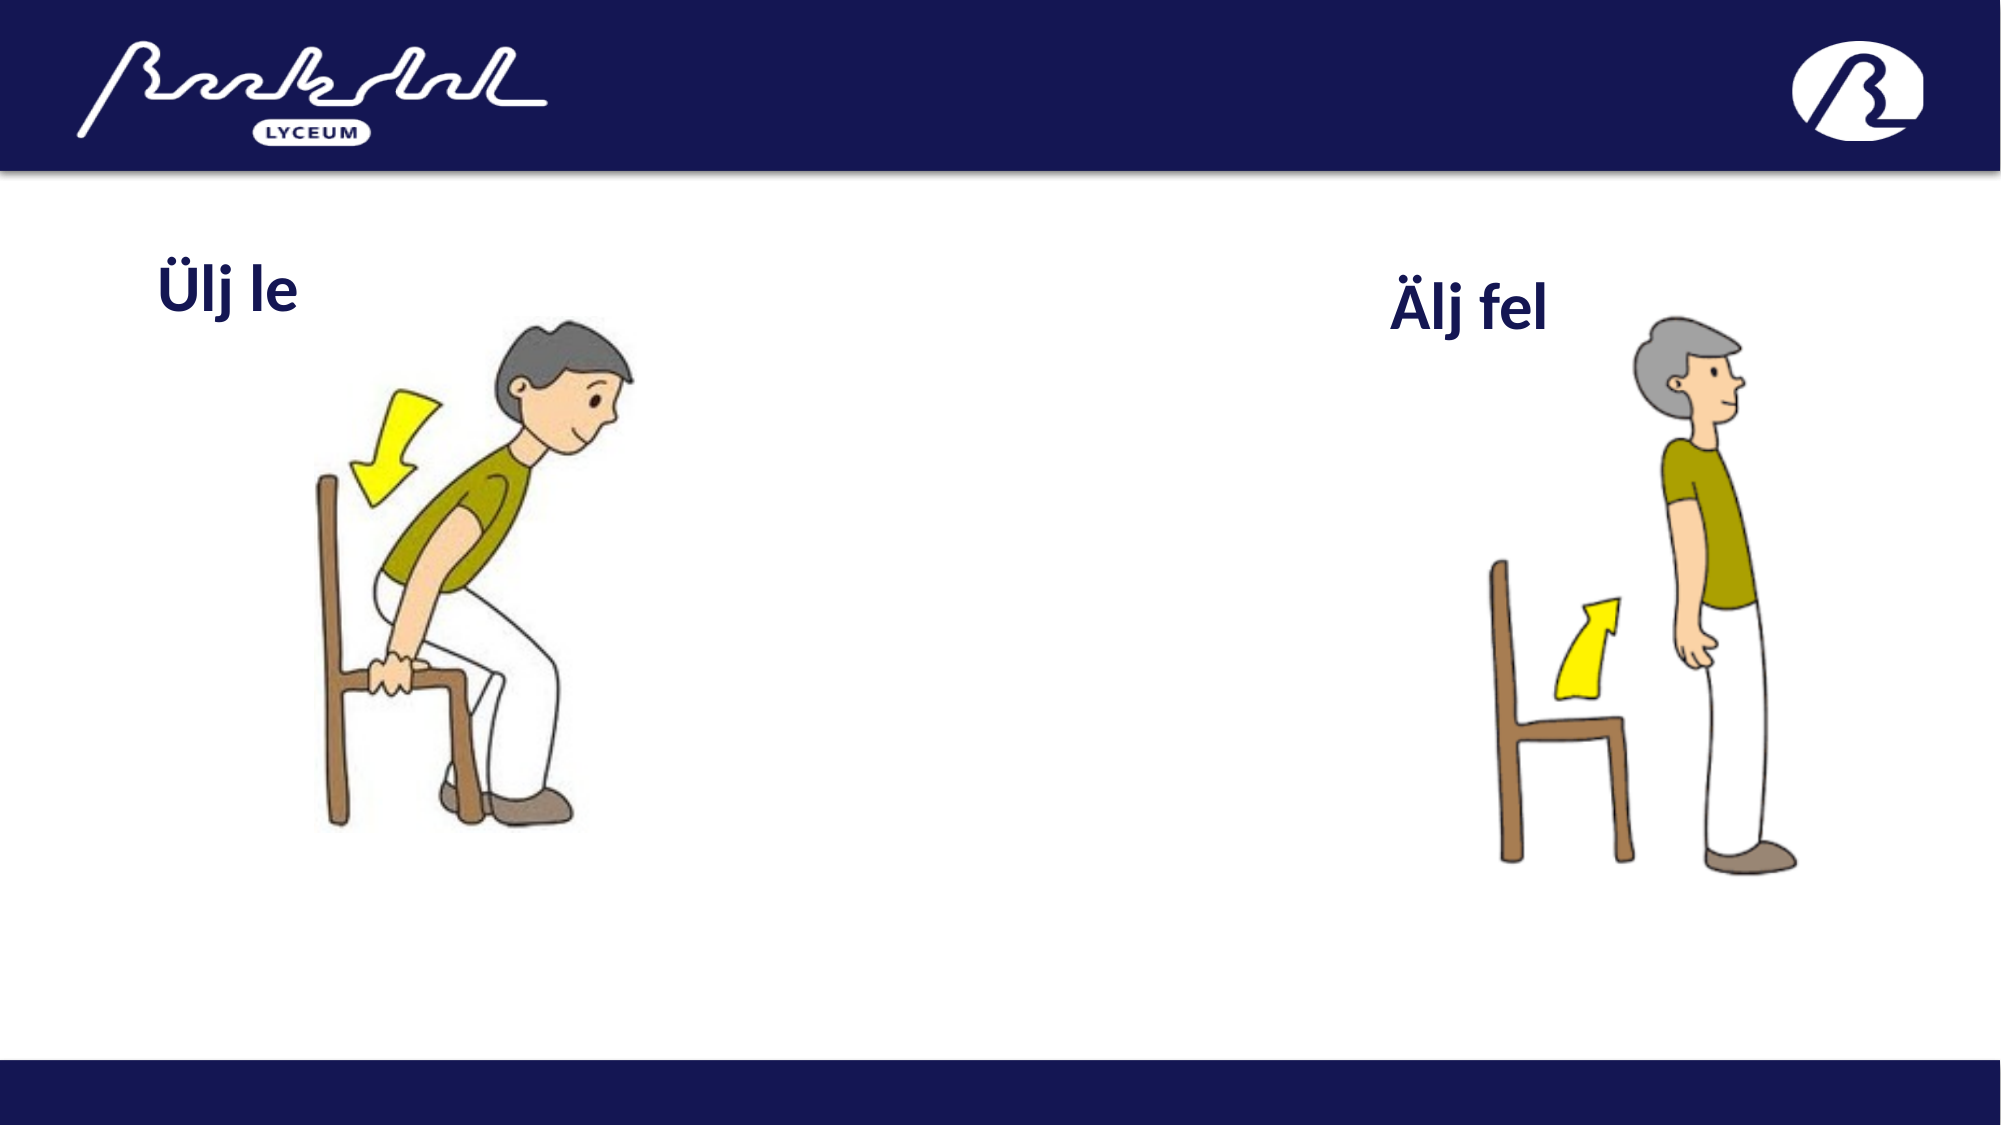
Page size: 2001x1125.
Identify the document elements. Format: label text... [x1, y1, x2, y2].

picture [1456, 280, 1858, 912]
text_box Älj fel [1375, 255, 1911, 351]
picture [314, 315, 638, 833]
text_box Ülj le [142, 237, 570, 333]
